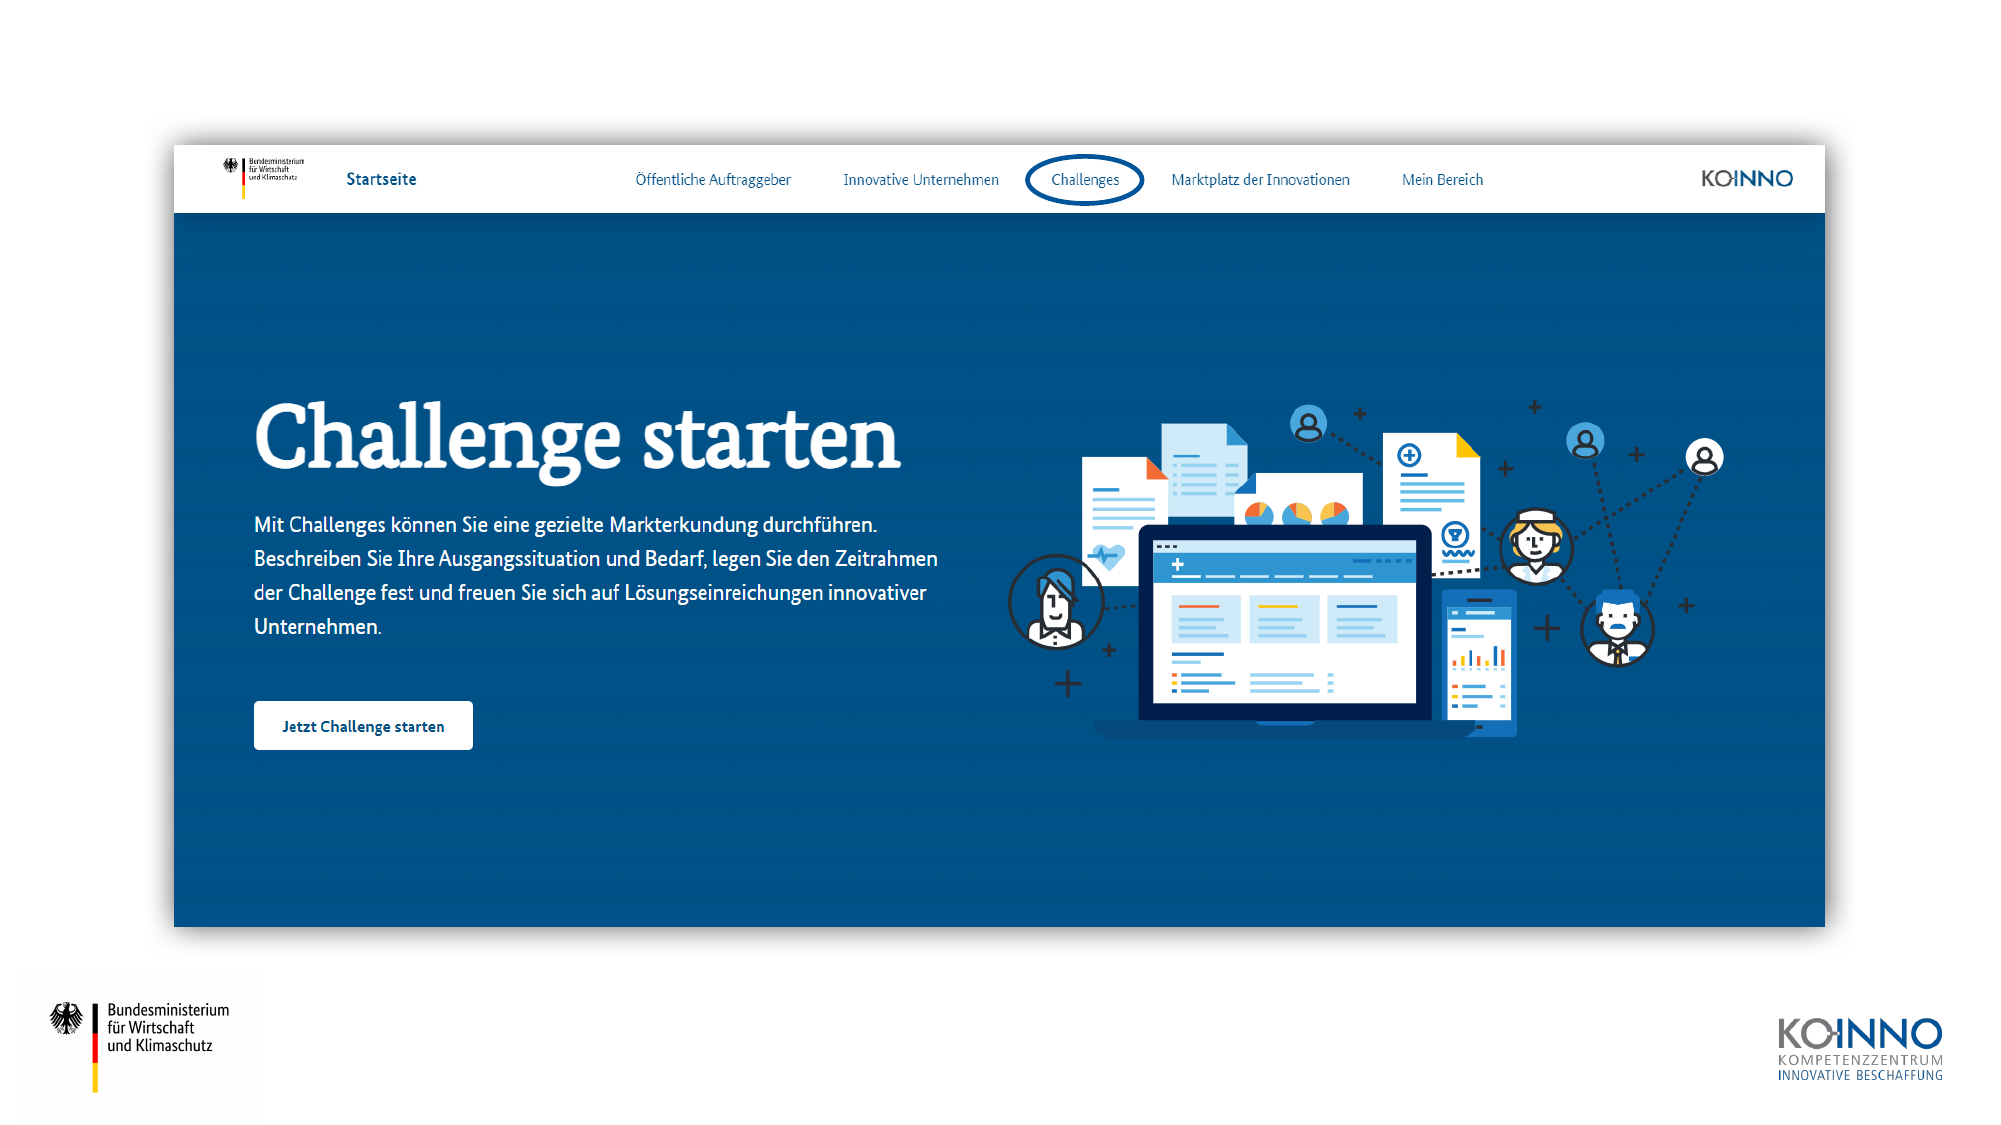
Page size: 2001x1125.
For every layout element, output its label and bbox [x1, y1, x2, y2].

picture [174, 145, 1825, 928]
picture [1779, 1017, 1942, 1080]
picture [15, 971, 263, 1125]
